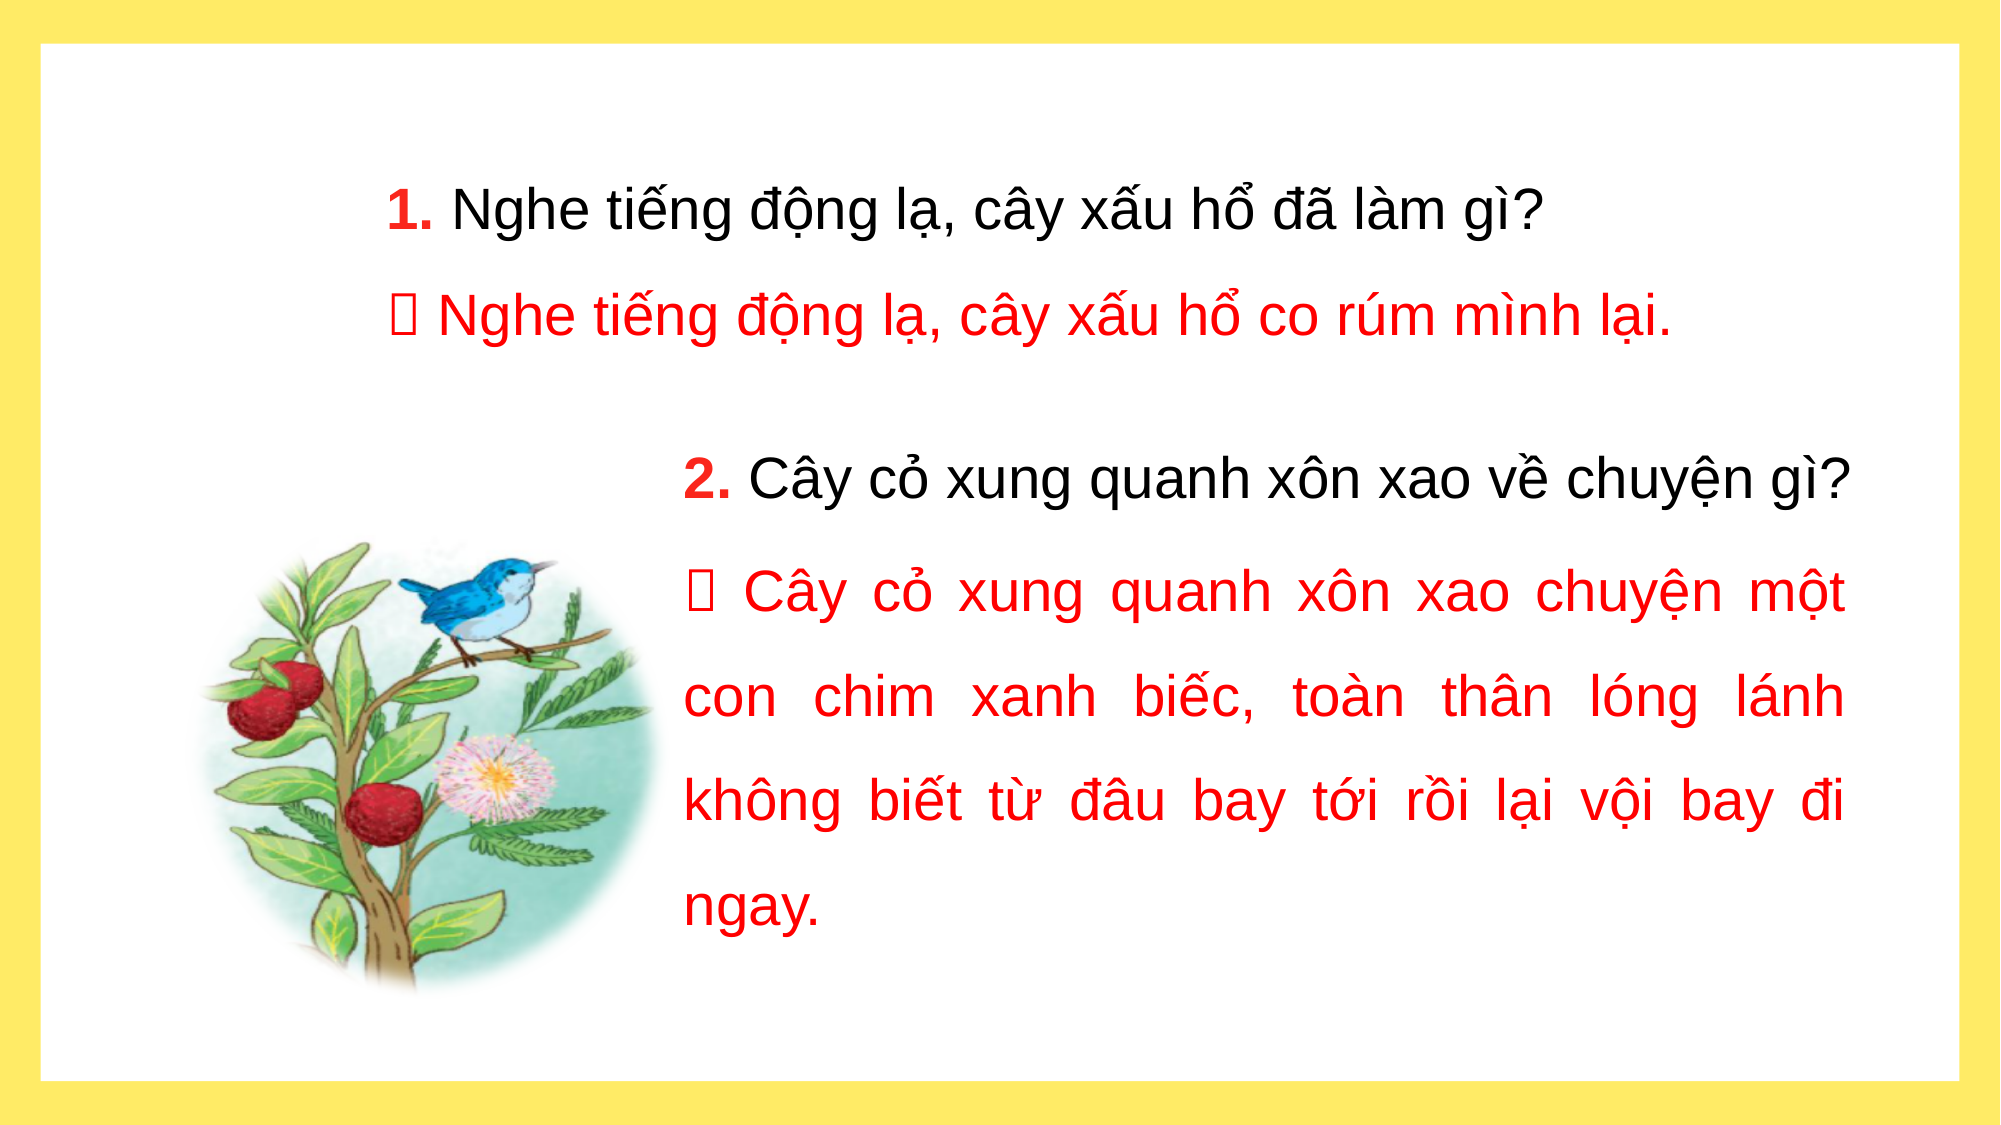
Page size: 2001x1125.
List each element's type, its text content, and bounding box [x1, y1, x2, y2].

text_box 2. Cây cỏ xung quanh xôn xao về chuyện gì? [668, 398, 2000, 518]
text_box  Cây cỏ xung quanh xôn xao chuyện một con chim xanh biếc, toàn thân lóng lánh không biết từ đâu bay tới rồi lại vội bay đi ngay. [670, 510, 1862, 945]
text_box  Nghe tiếng động lạ, cây xấu hổ co rúm mình lại. [371, 235, 1821, 355]
picture [184, 504, 670, 1000]
text_box 1. Nghe tiếng động lạ, cây xấu hổ đã làm gì? [371, 128, 1711, 235]
